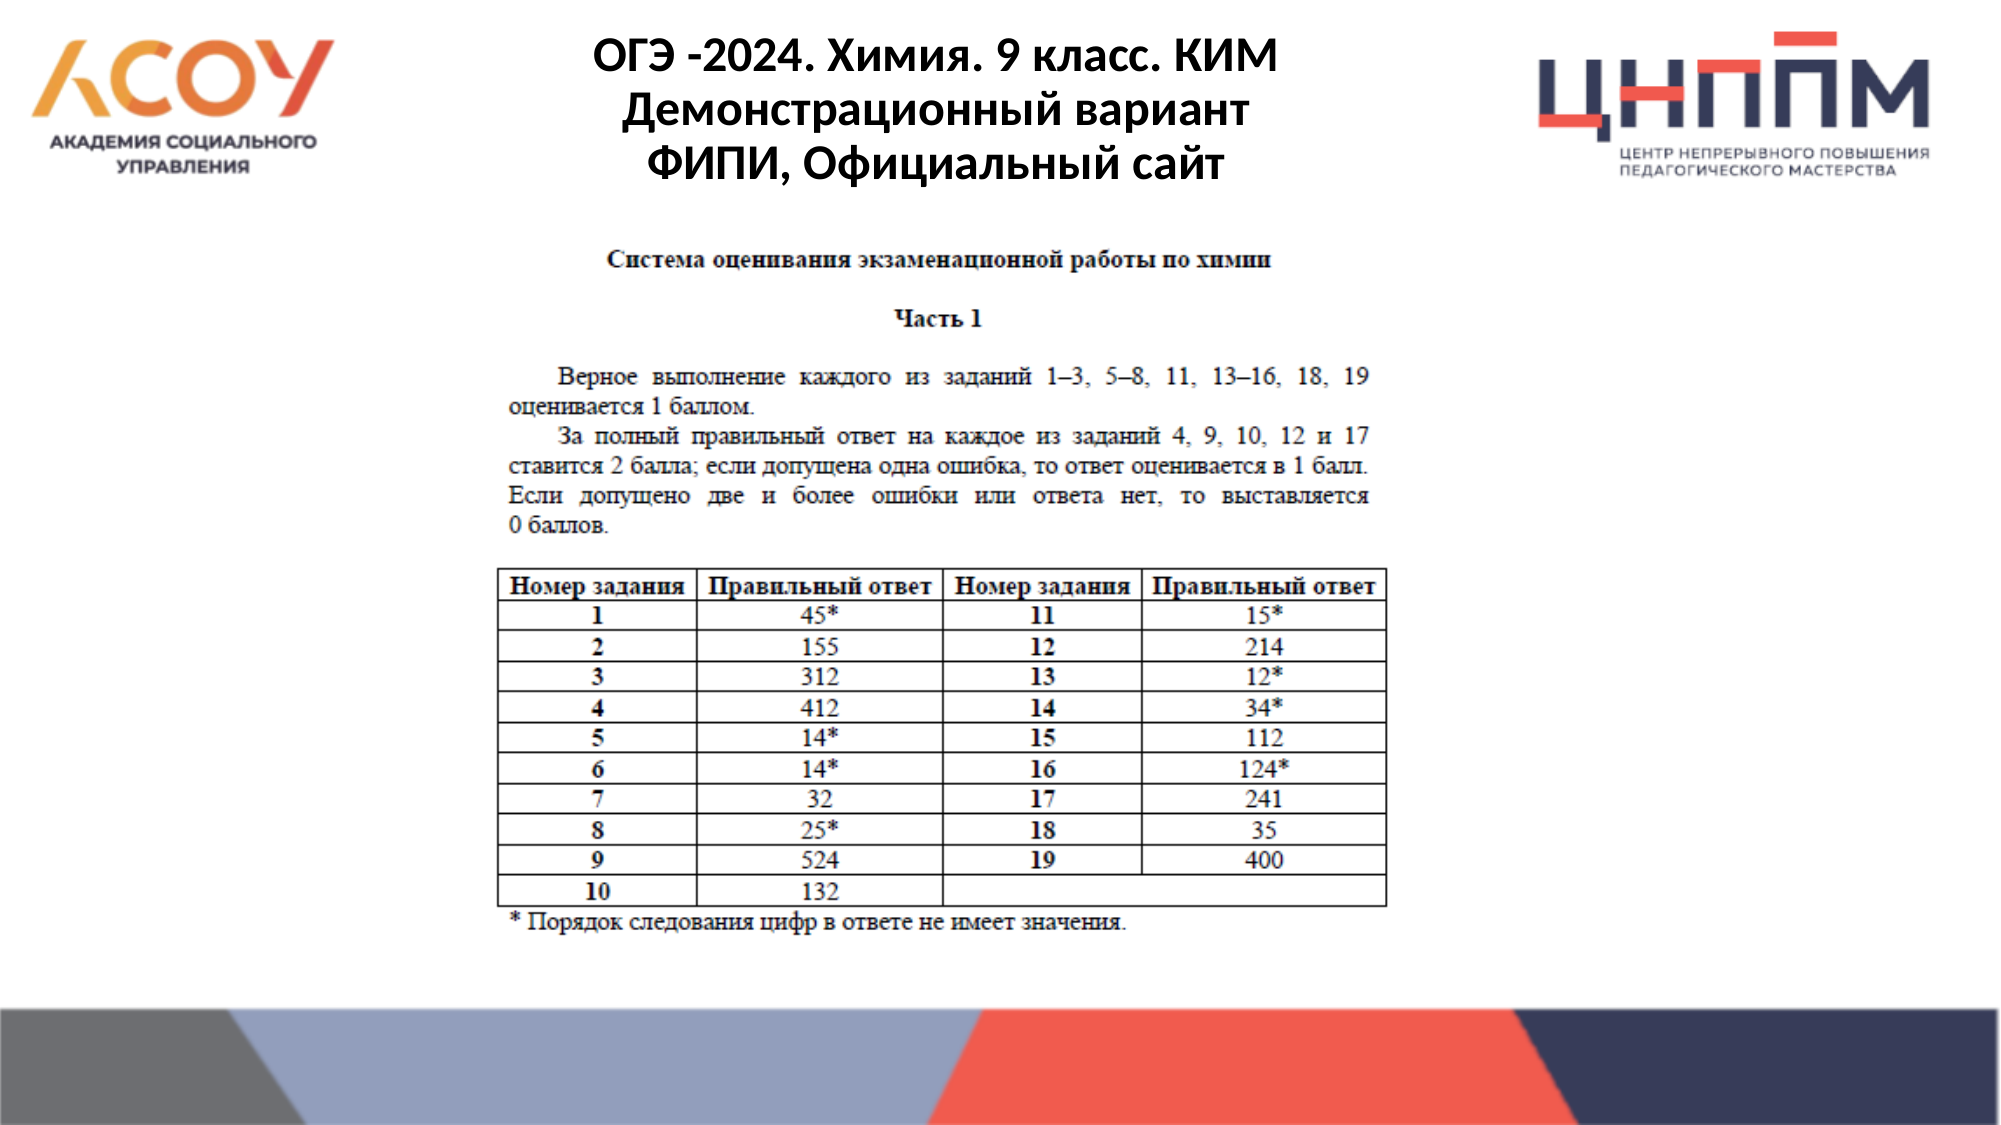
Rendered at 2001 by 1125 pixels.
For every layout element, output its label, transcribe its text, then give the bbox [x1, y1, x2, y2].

picture [0, 0, 2001, 1125]
title ОГЭ -2024. Химия. 9 класс. КИМ Демонстрационный вариант ФИПИ, Официальный сайт [364, 0, 1509, 219]
